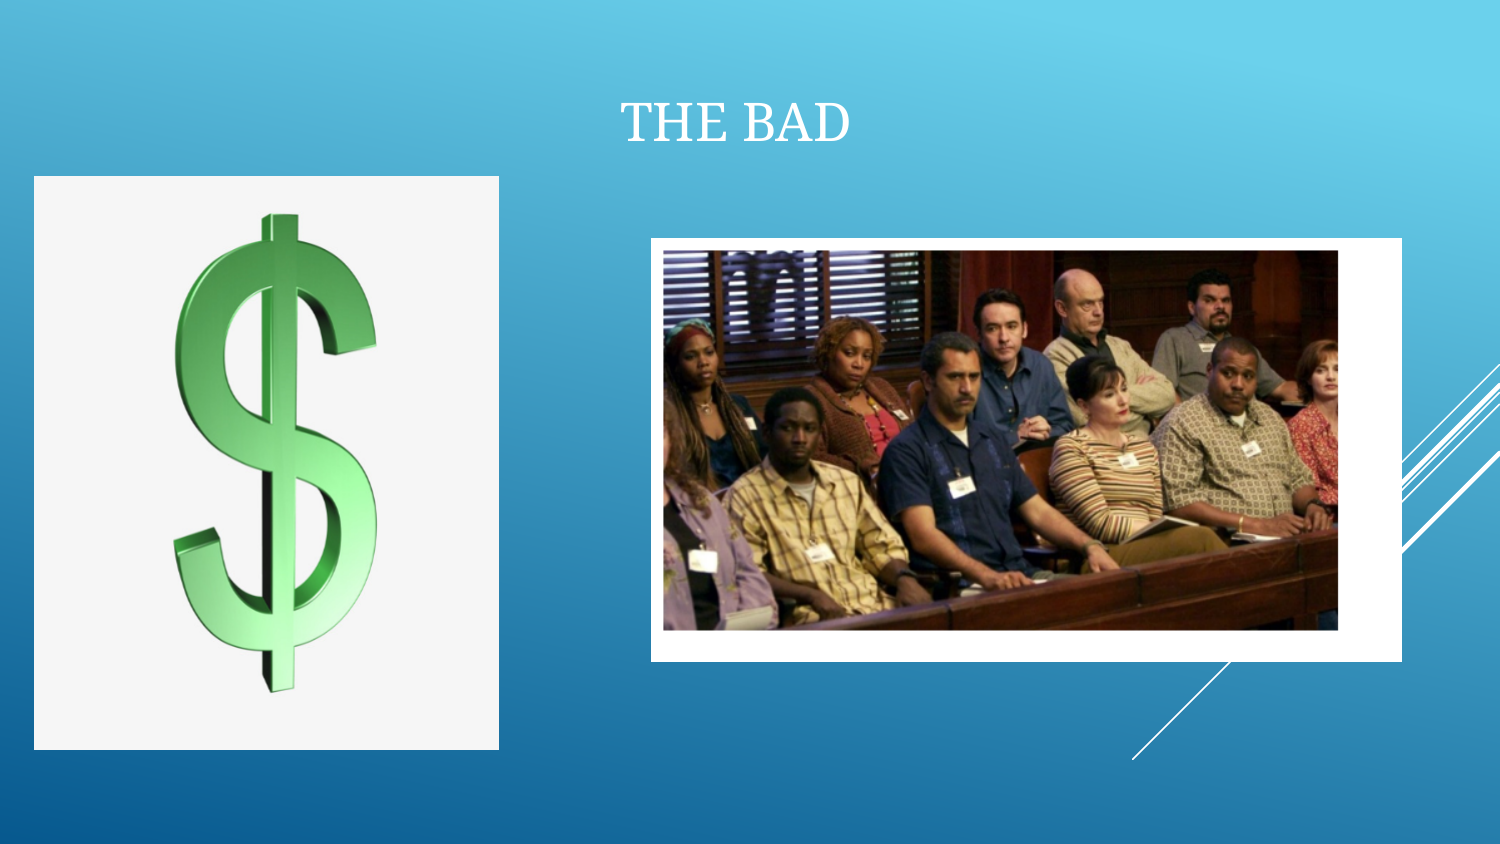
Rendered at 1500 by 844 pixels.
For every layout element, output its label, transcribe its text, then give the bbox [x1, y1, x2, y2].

picture [33, 176, 499, 751]
picture [651, 238, 1403, 662]
title The bad [51, 72, 1449, 167]
